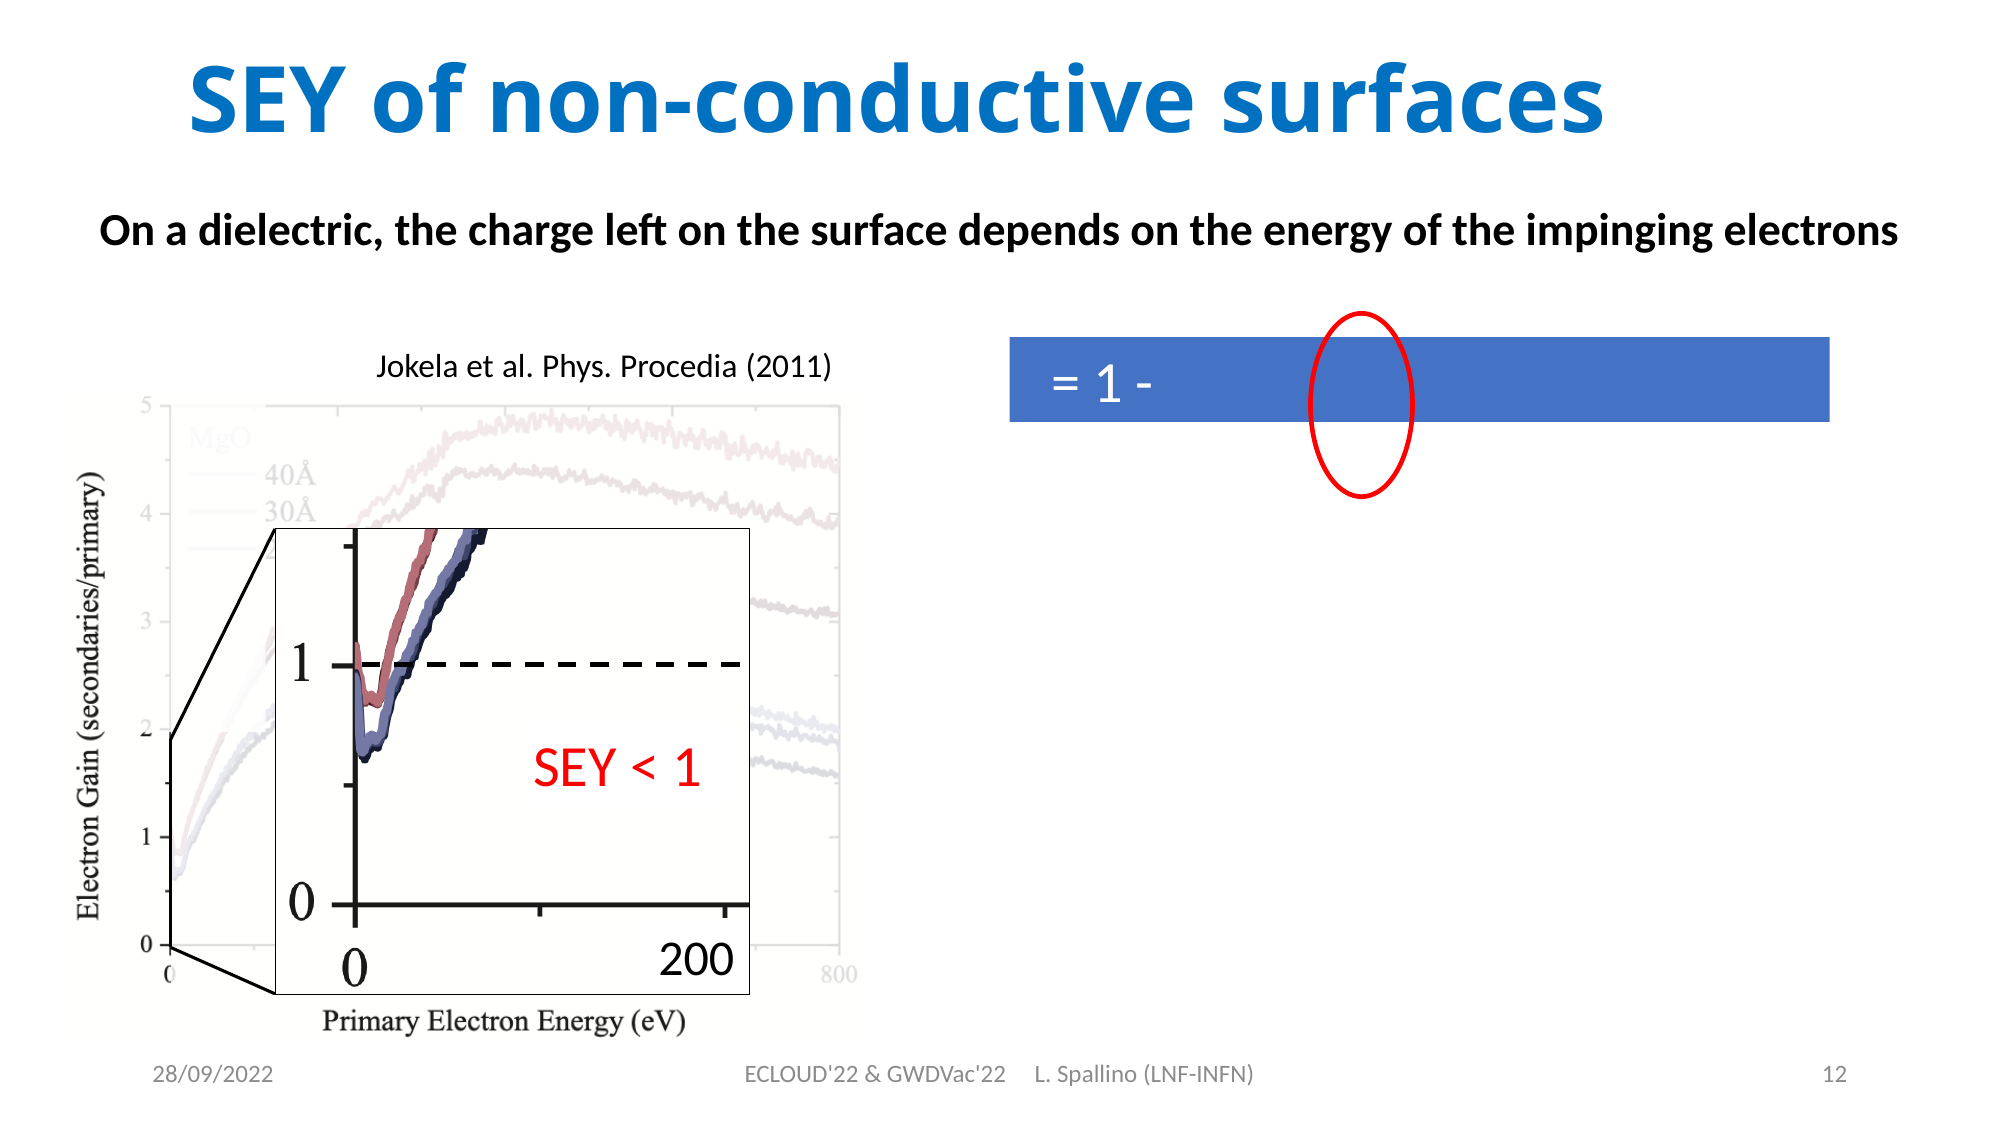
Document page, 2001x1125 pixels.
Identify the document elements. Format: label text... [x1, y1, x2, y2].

text_box [1309, 312, 1414, 498]
text_box Jokela et al. Phys. Procedia (2011) [361, 337, 848, 392]
title SEY of non-conductive surfaces [173, 25, 1773, 180]
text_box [170, 528, 750, 995]
footer ECLOUD'22 & GWDVac'22 L. Spallino (LNF-INFN) [662, 1042, 1338, 1103]
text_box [63, 392, 864, 1043]
text_box On a dielectric, the charge left on the surface depends on the energy of the impinging electrons [32, 192, 1968, 263]
slide_number 12 [1412, 1042, 1863, 1103]
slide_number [137, 1043, 588, 1103]
